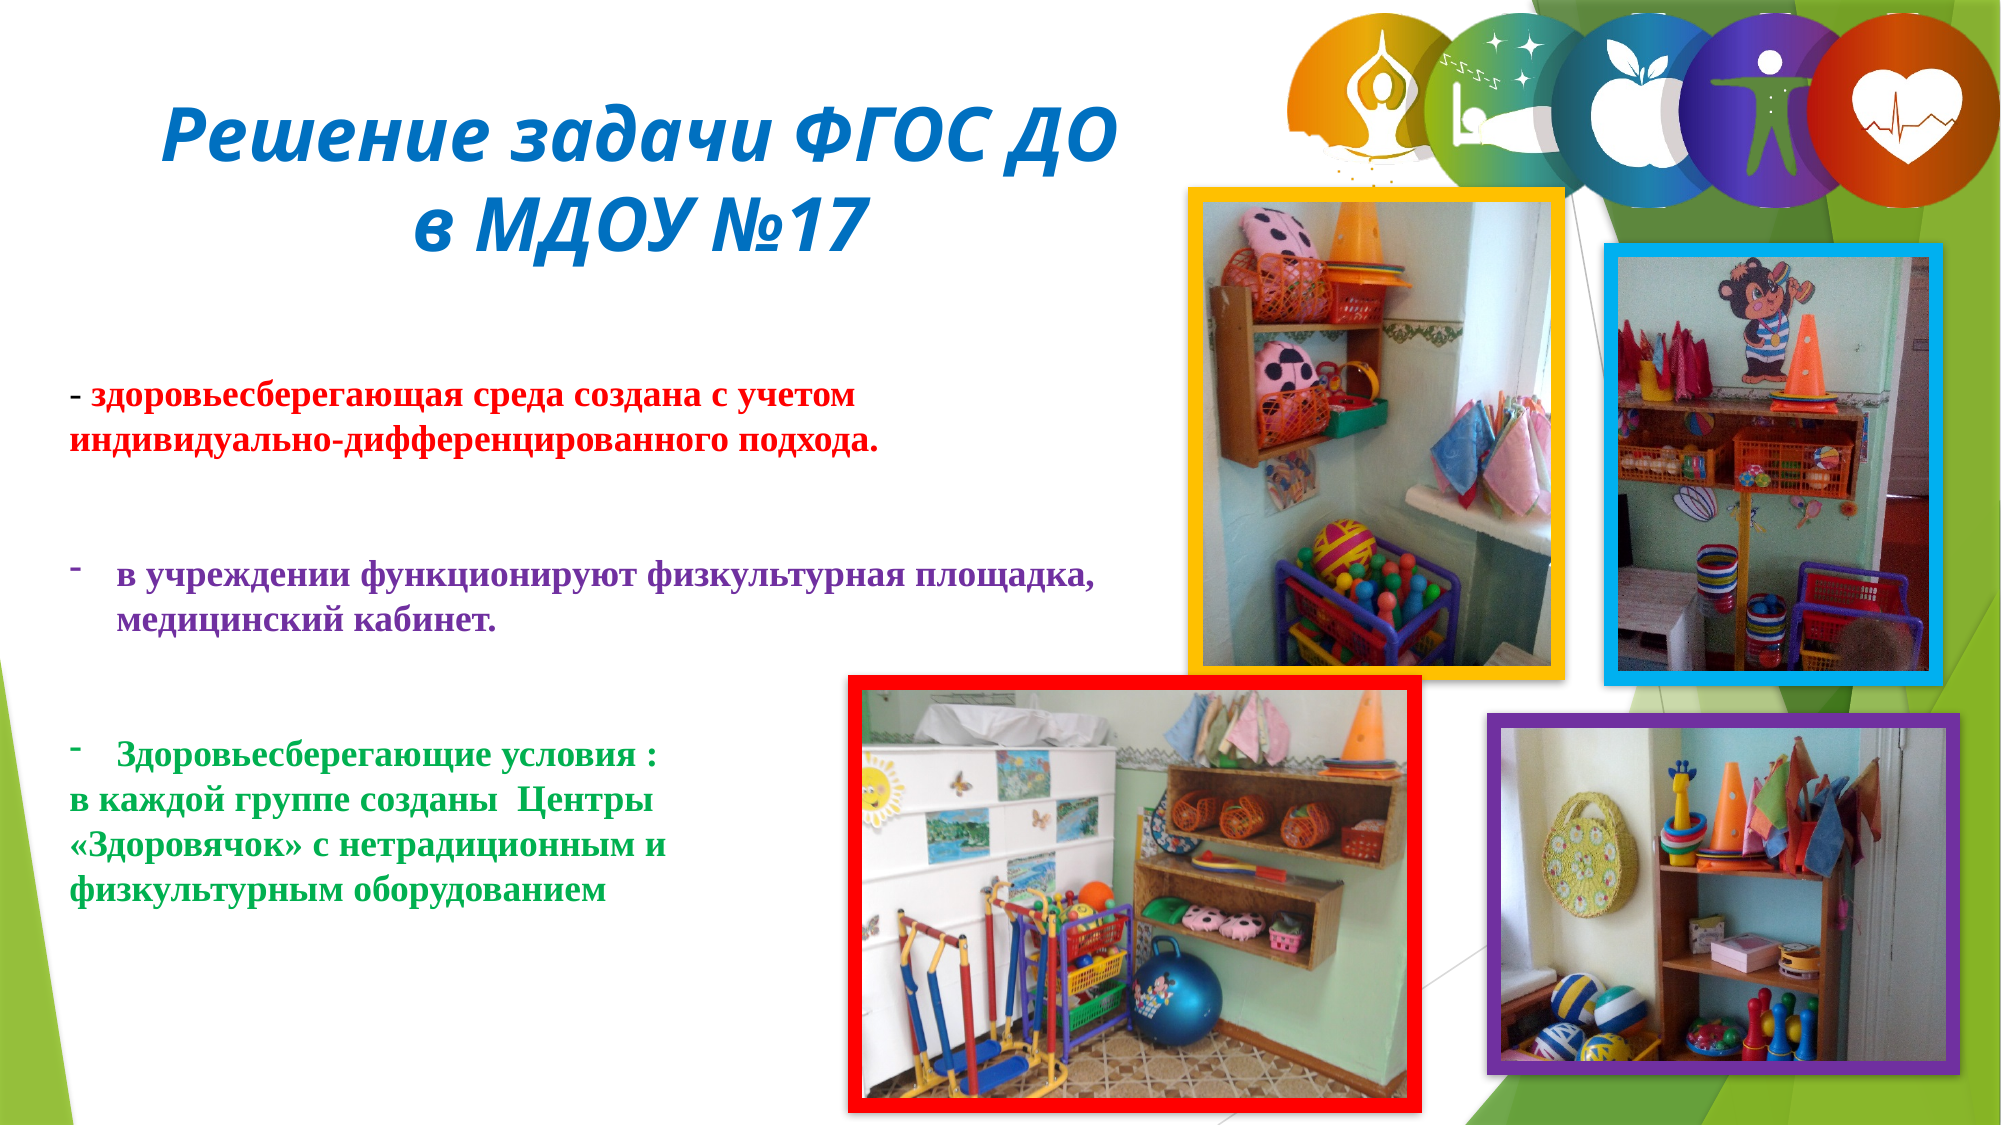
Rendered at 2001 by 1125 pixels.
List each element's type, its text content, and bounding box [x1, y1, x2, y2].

picture [1619, 258, 1928, 670]
picture [1202, 13, 2000, 667]
text_box - здоровьесберегающая среда создана с учетом индивидуально-дифференцированного подхода. в учреждении функционируют физкультурная площадка, медицинский кабинет. Здоровьесберегающие условия : в каждой группе созданы Центры «Здоровячок» с нетрадиционным и физкультурным оборудованием [54, 271, 1135, 1097]
text_box Решение задачи ФГОС ДО в МДОУ №17 [145, 79, 1135, 271]
picture [1500, 726, 1947, 1062]
picture [861, 689, 1408, 1099]
